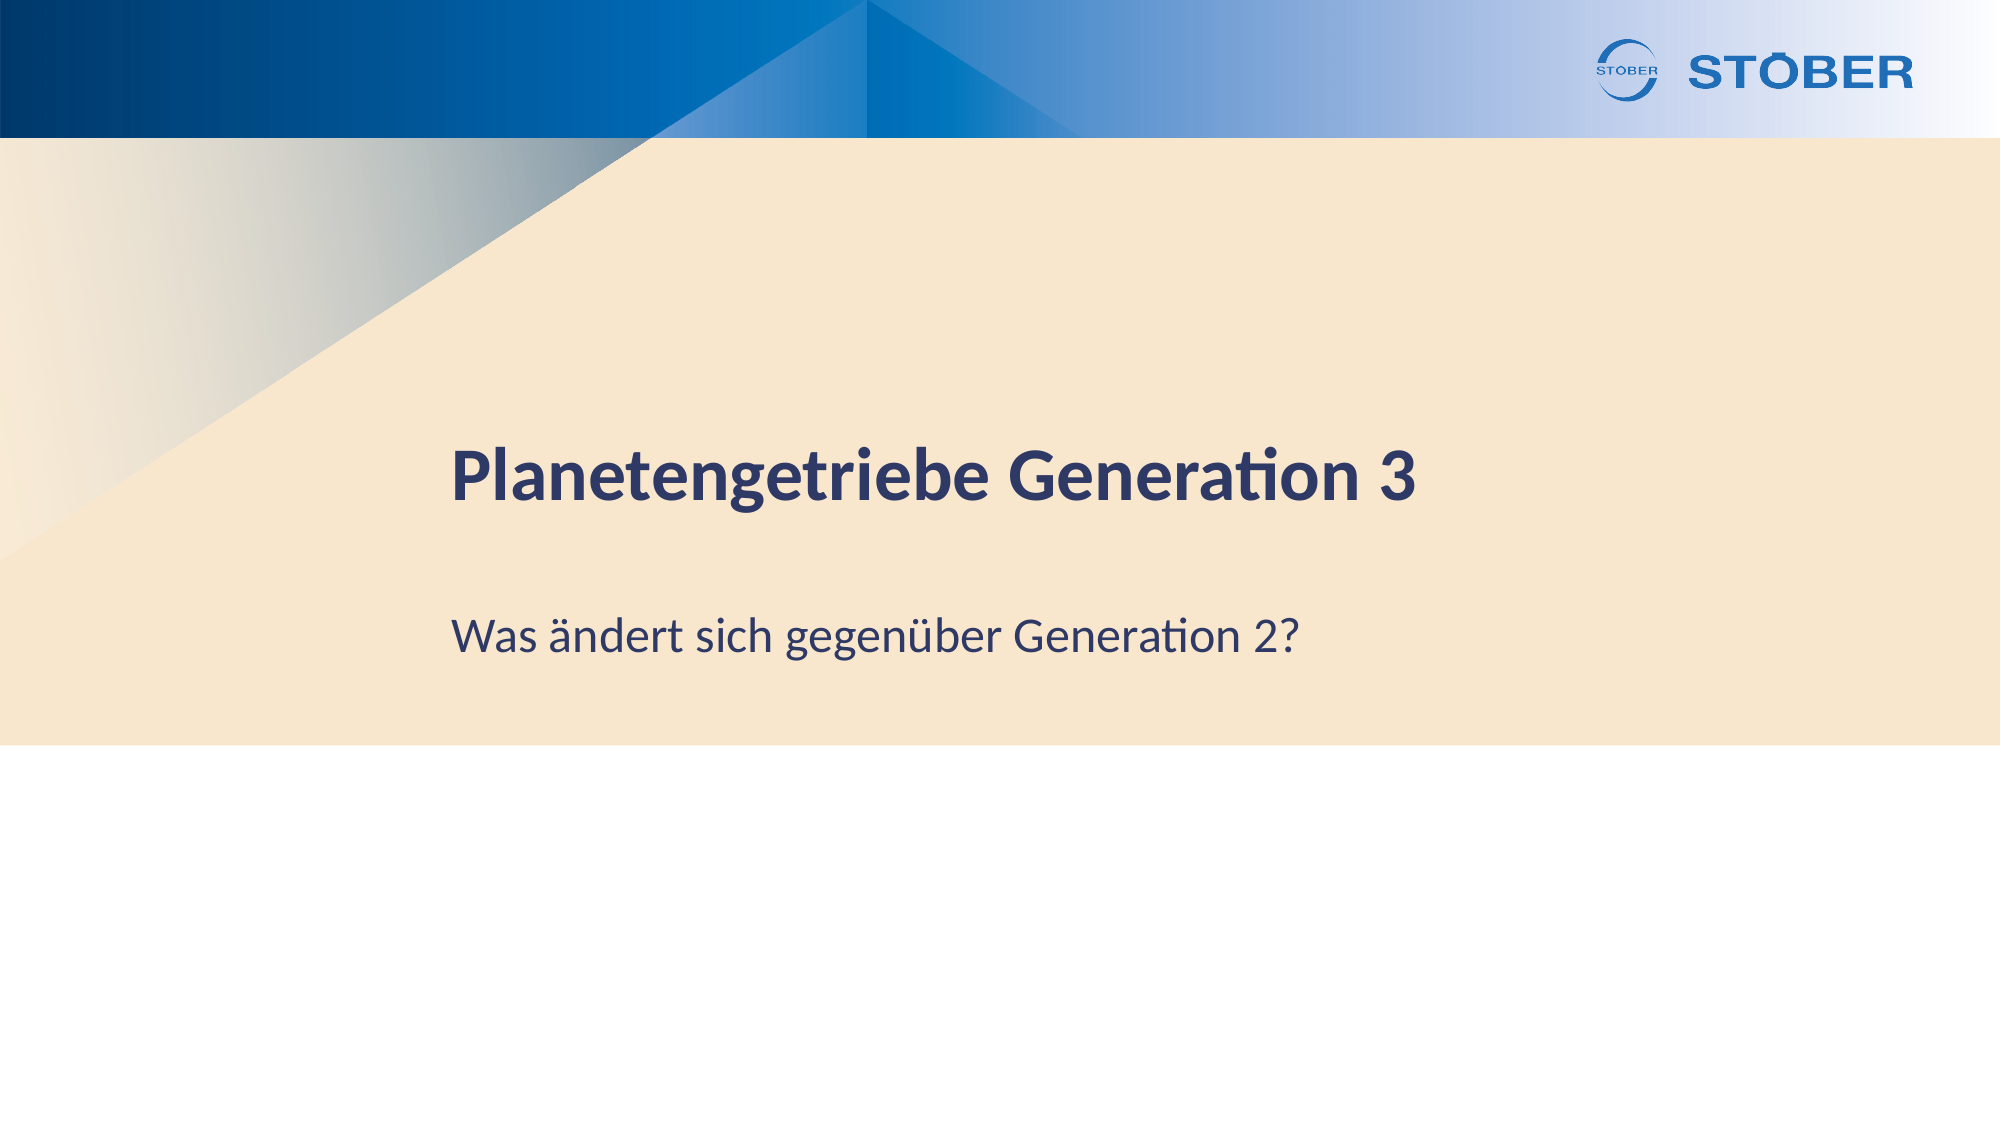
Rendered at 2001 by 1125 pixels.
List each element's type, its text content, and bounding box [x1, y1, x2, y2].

picture [0, 0, 2000, 138]
title Planetengetriebe Generation 3 [436, 417, 1533, 524]
subtitle Was ändert sich gegenüber Generation 2? [436, 601, 1509, 708]
